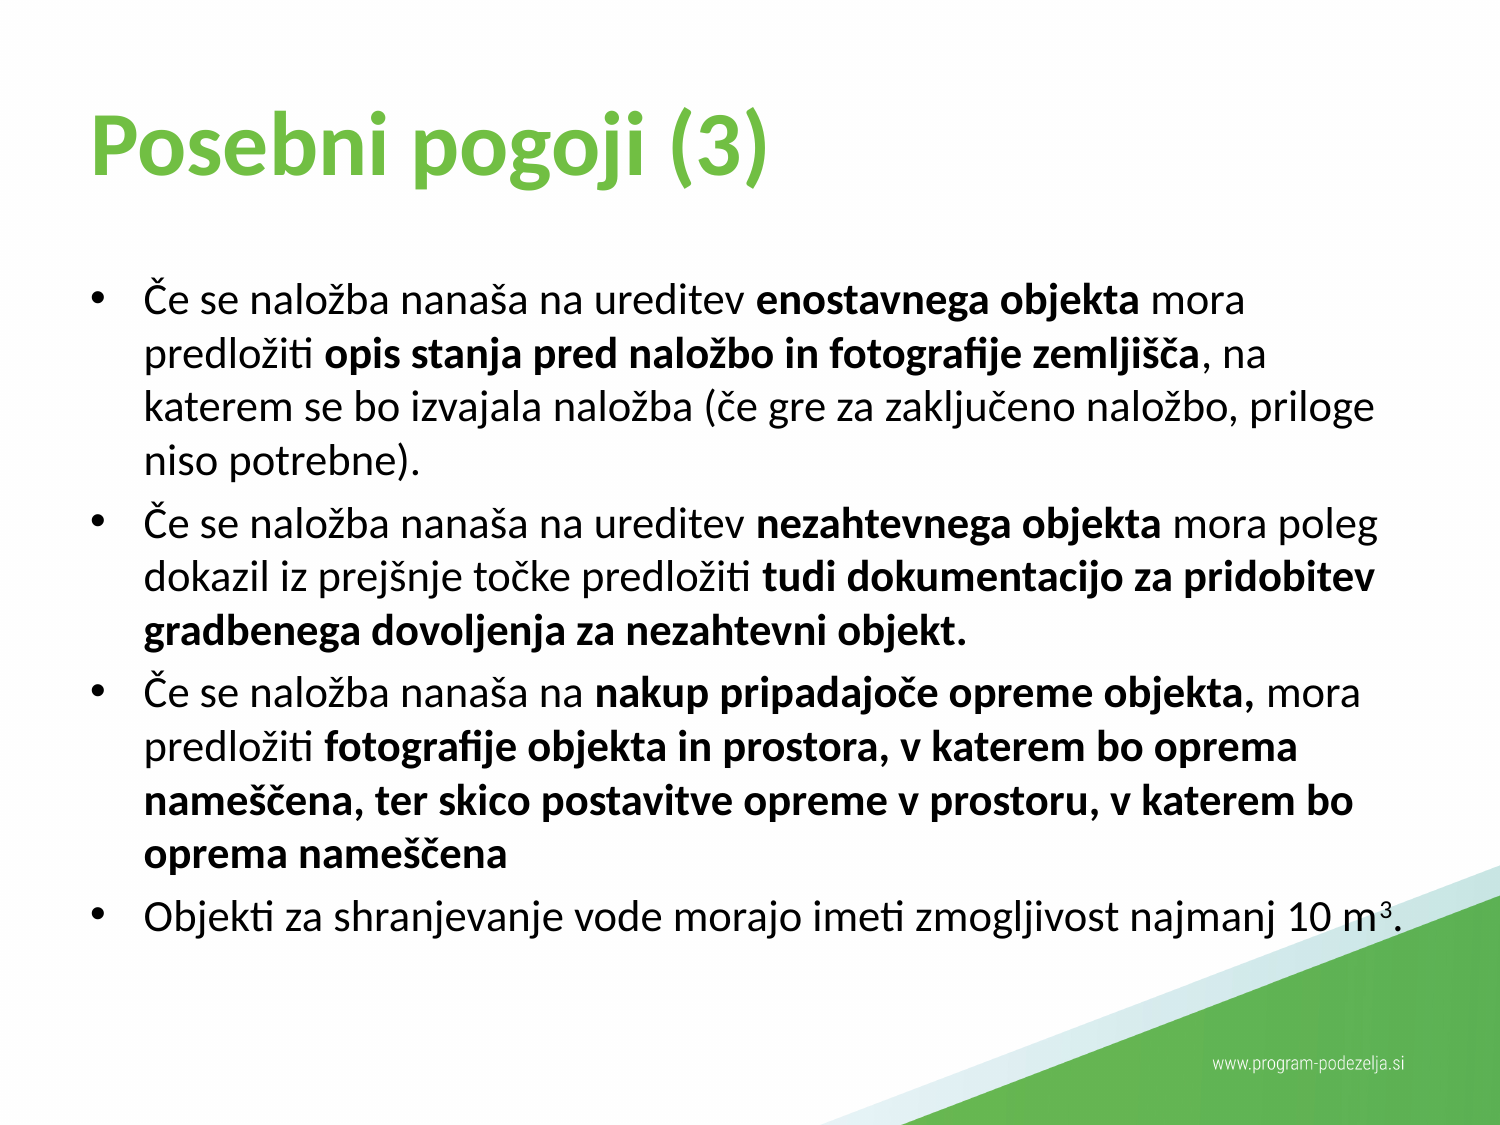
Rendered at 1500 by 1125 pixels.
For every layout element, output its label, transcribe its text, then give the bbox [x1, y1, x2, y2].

title Posebni pogoji (3) [75, 45, 1425, 233]
list Če se naložba nanaša na ureditev enostavnega objekta mora predložiti opis stanja pred naložbo in fotografije zemljišča, na katerem se bo izvajala naložba (če gre za zaključeno naložbo, priloge niso potrebne). Če se naložba nanaša na ureditev nezahtevnega objekta mora poleg dokazil iz prejšnje točke predložiti tudi dokumentacijo za pridobitev gradbenega dovoljenja za nezahtevni objekt. Če se naložba nanaša na nakup pripadajoče opreme objekta, mora predložiti fotografije objekta in prostora, v katerem bo oprema nameščena, ter skico postavitve opreme v prostoru, v katerem bo oprema nameščena Objekti za shranjevanje vode morajo imeti zmogljivost najmanj 10 m3. [75, 262, 1425, 1005]
picture [0, 0, 1500, 1125]
